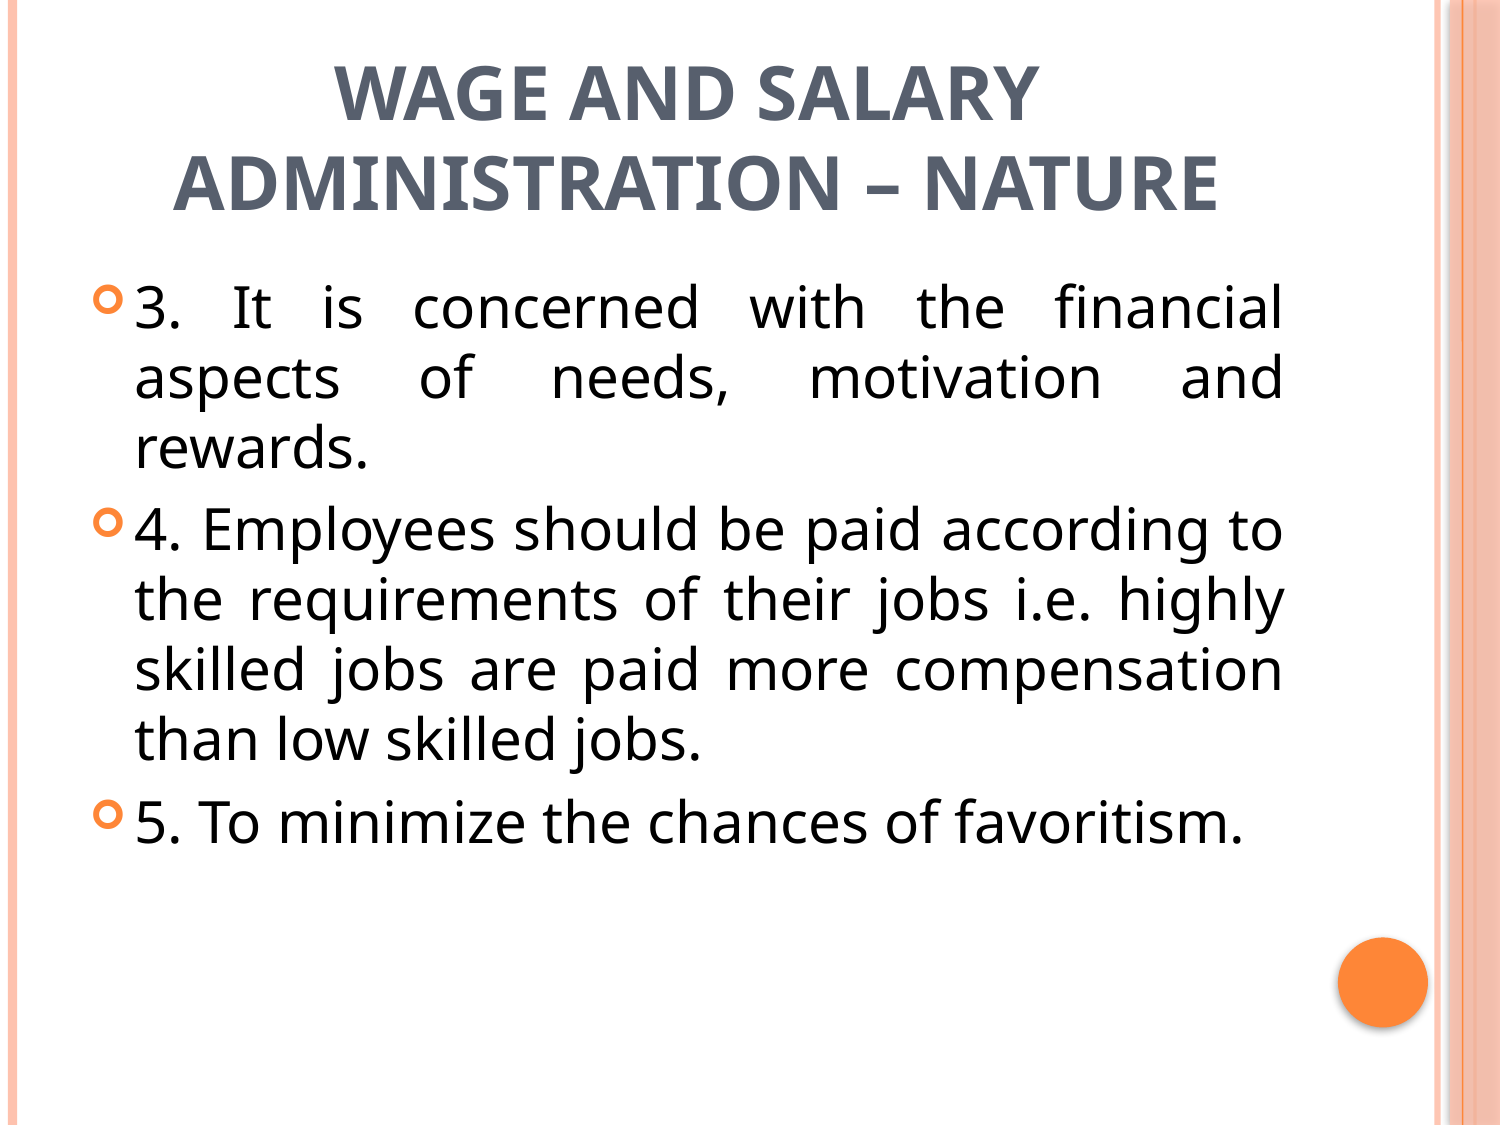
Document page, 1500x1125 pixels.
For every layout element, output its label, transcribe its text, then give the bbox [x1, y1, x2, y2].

list 3. It is concerned with the financial aspects of needs, motivation and rewards. 4. Employees should be paid according to the requirements of their jobs i.e. highly skilled jobs are paid more compensation than low skilled jobs. 5. To minimize the chances of favoritism. [75, 262, 1300, 1062]
title Wage and Salary Administration – Nature [75, 45, 1300, 233]
